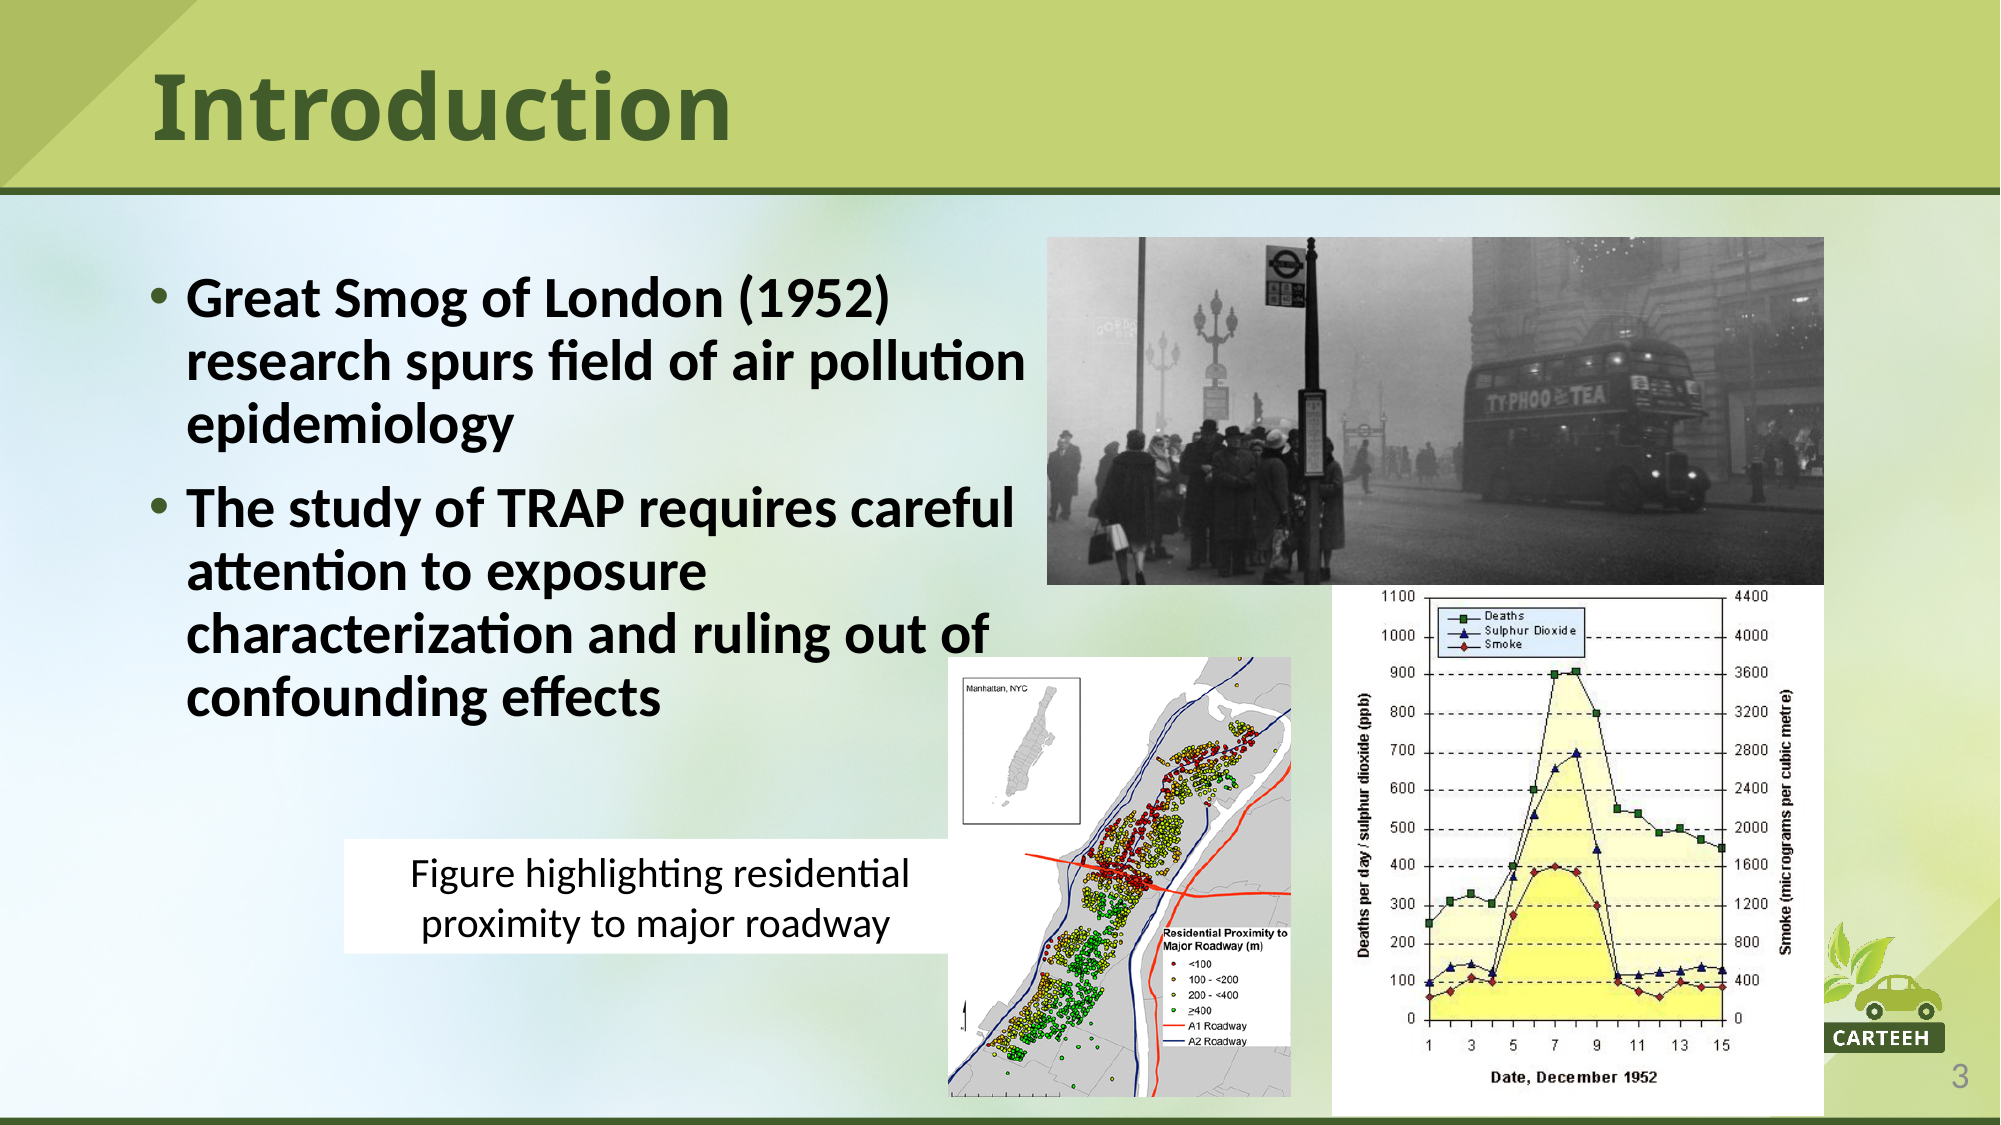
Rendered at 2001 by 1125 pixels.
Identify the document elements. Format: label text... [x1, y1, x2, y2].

title Introduction [137, 34, 1863, 188]
list Great Smog of London (1952) research spurs field of air pollution epidemiology The study of TRAP requires careful attention to exposure characterization and ruling out of confounding effects [133, 260, 1047, 1043]
picture [948, 657, 1291, 1097]
text_box Figure highlighting residential proximity to major roadway [343, 838, 948, 954]
picture [1047, 237, 1945, 1116]
